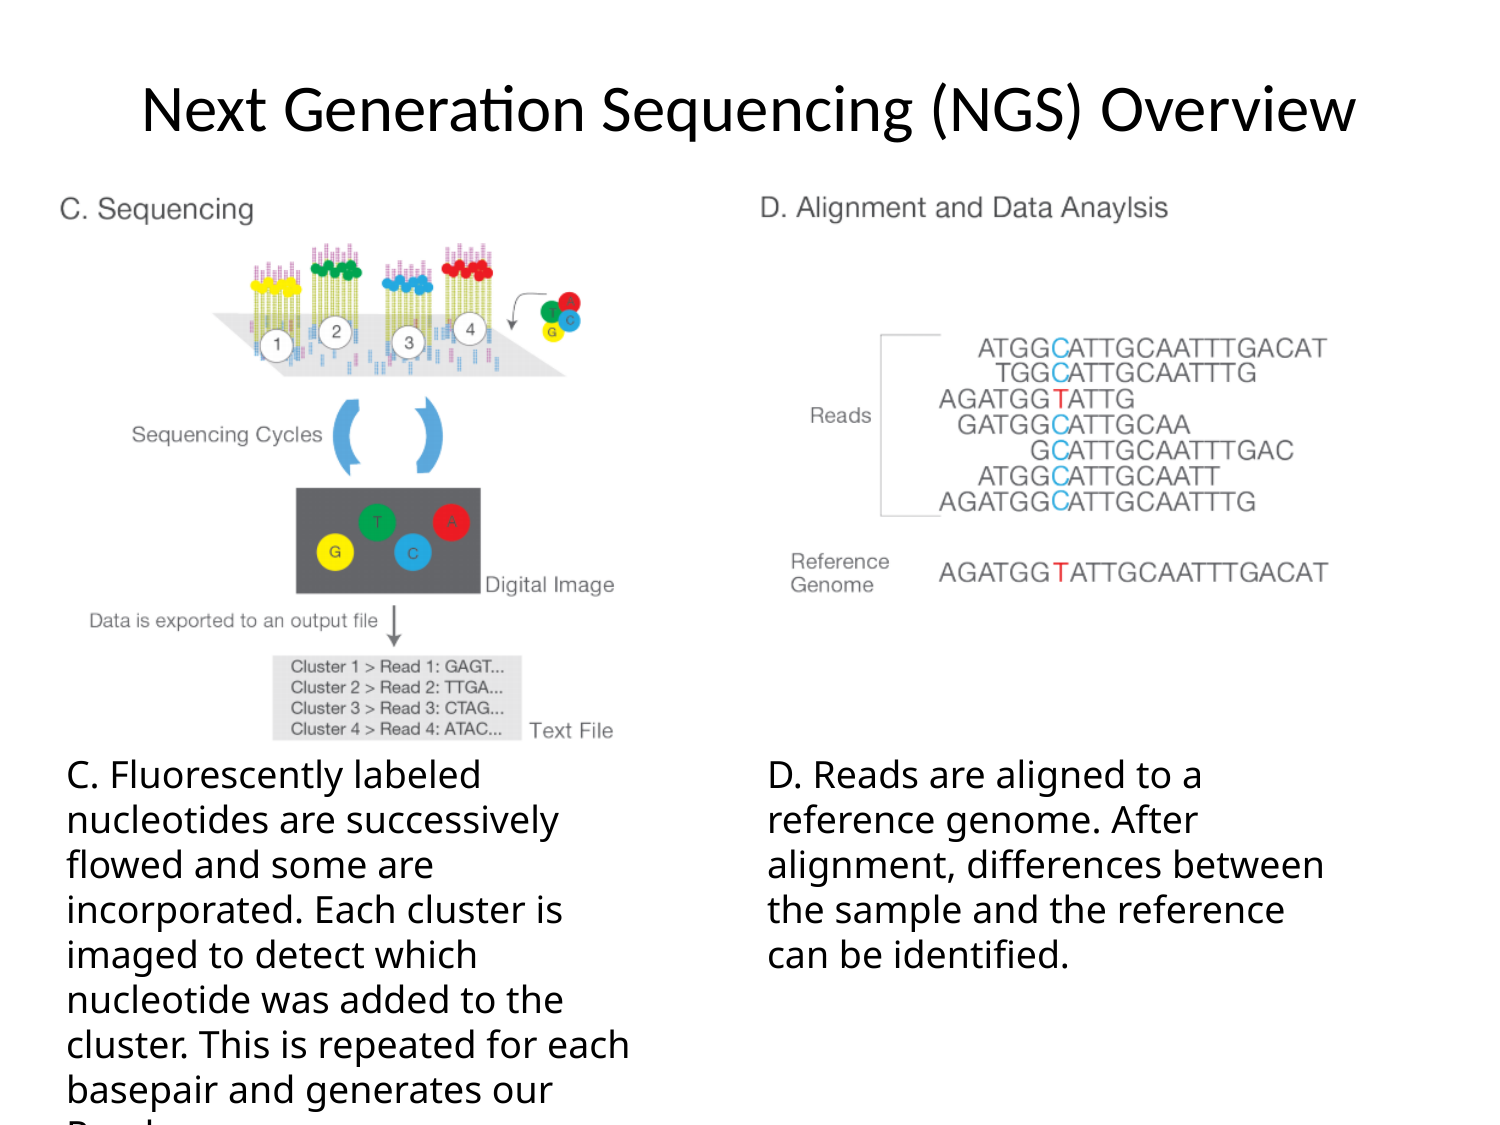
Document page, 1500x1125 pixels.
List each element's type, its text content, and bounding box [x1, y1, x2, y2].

text_box C. Fluorescently labeled nucleotides are successively flowed and some are incorporated. Each cluster is imaged to detect which nucleotide was added to the cluster. This is repeated for each basepair and generates our Reads. [51, 770, 654, 935]
title Next Generation Sequencing (NGS) Overview [51, 50, 1449, 176]
picture [50, 187, 676, 762]
picture [751, 187, 1355, 606]
text_box D. Reads are aligned to a reference genome. After alignment, differences between the sample and the reference can be identified. [752, 736, 1355, 935]
